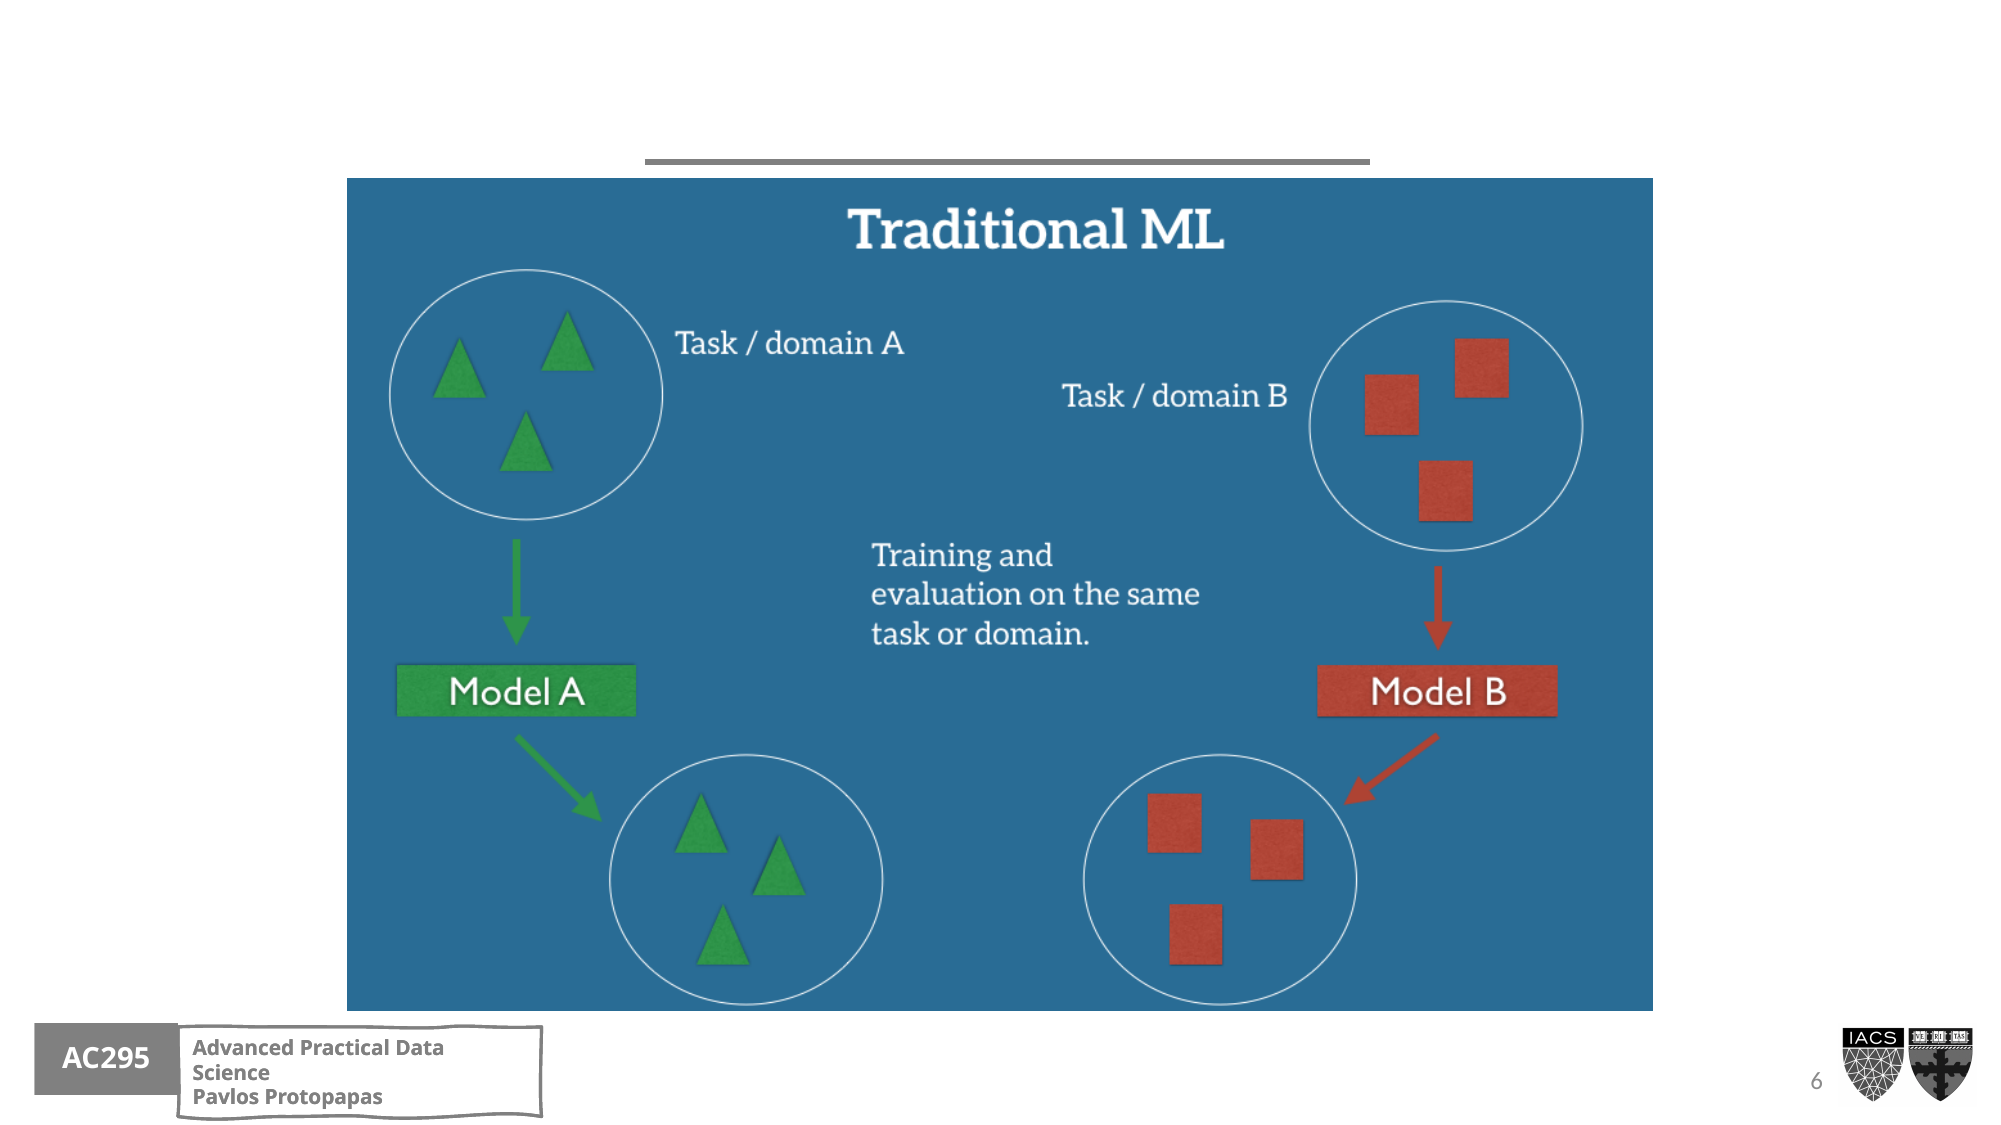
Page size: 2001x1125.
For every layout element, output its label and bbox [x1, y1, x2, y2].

picture [1838, 1023, 1977, 1107]
picture [347, 178, 1653, 1011]
